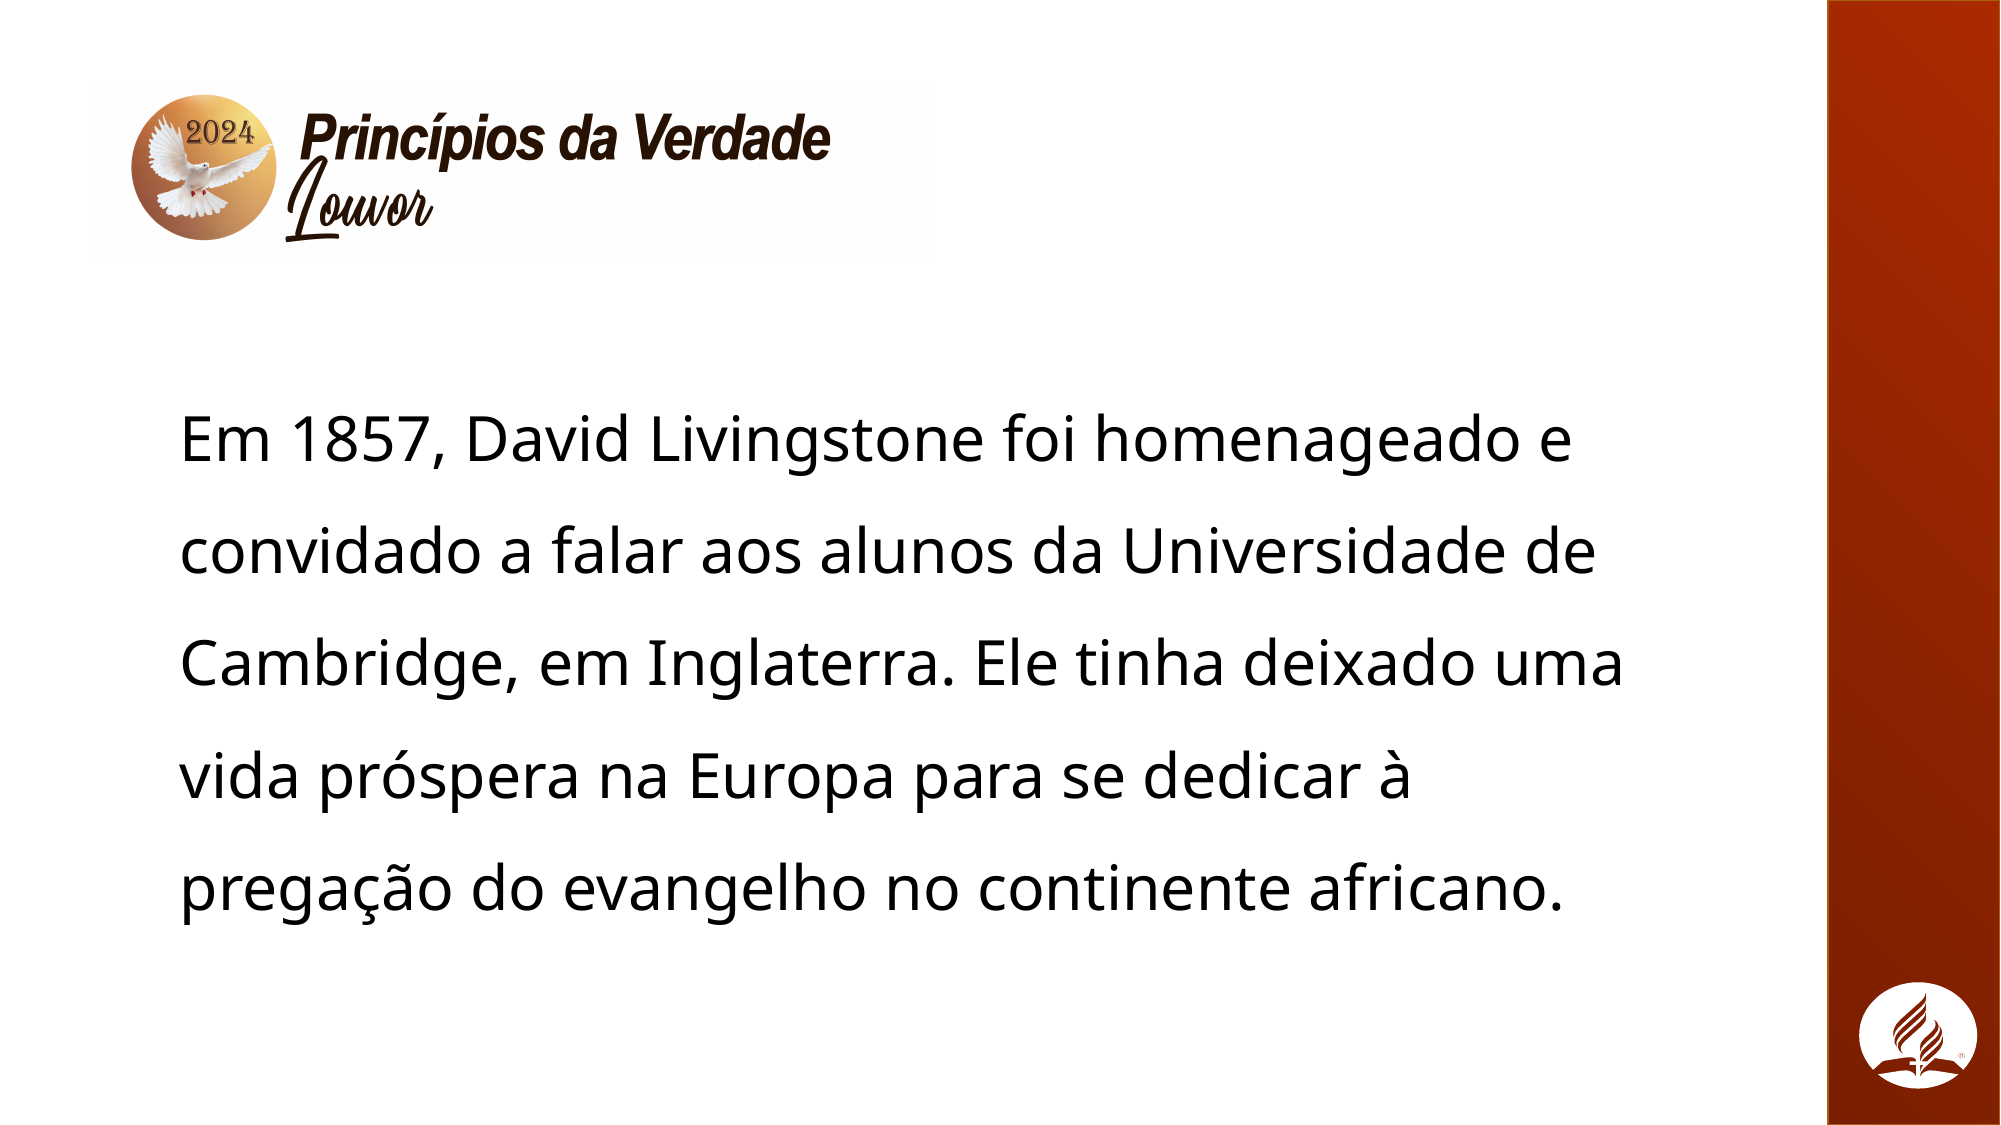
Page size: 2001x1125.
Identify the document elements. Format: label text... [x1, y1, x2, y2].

text_box [1827, 0, 2000, 1125]
picture [90, 81, 933, 260]
text_box Em 1857, David Livingstone foi homenageado e convidado a falar aos alunos da Universidade de Cambridge, em Inglaterra. Ele tinha deixado uma vida próspera na Europa para se dedicar à pregação do evangelho no continente africano. [164, 353, 1701, 931]
text_box [1859, 982, 1978, 1089]
